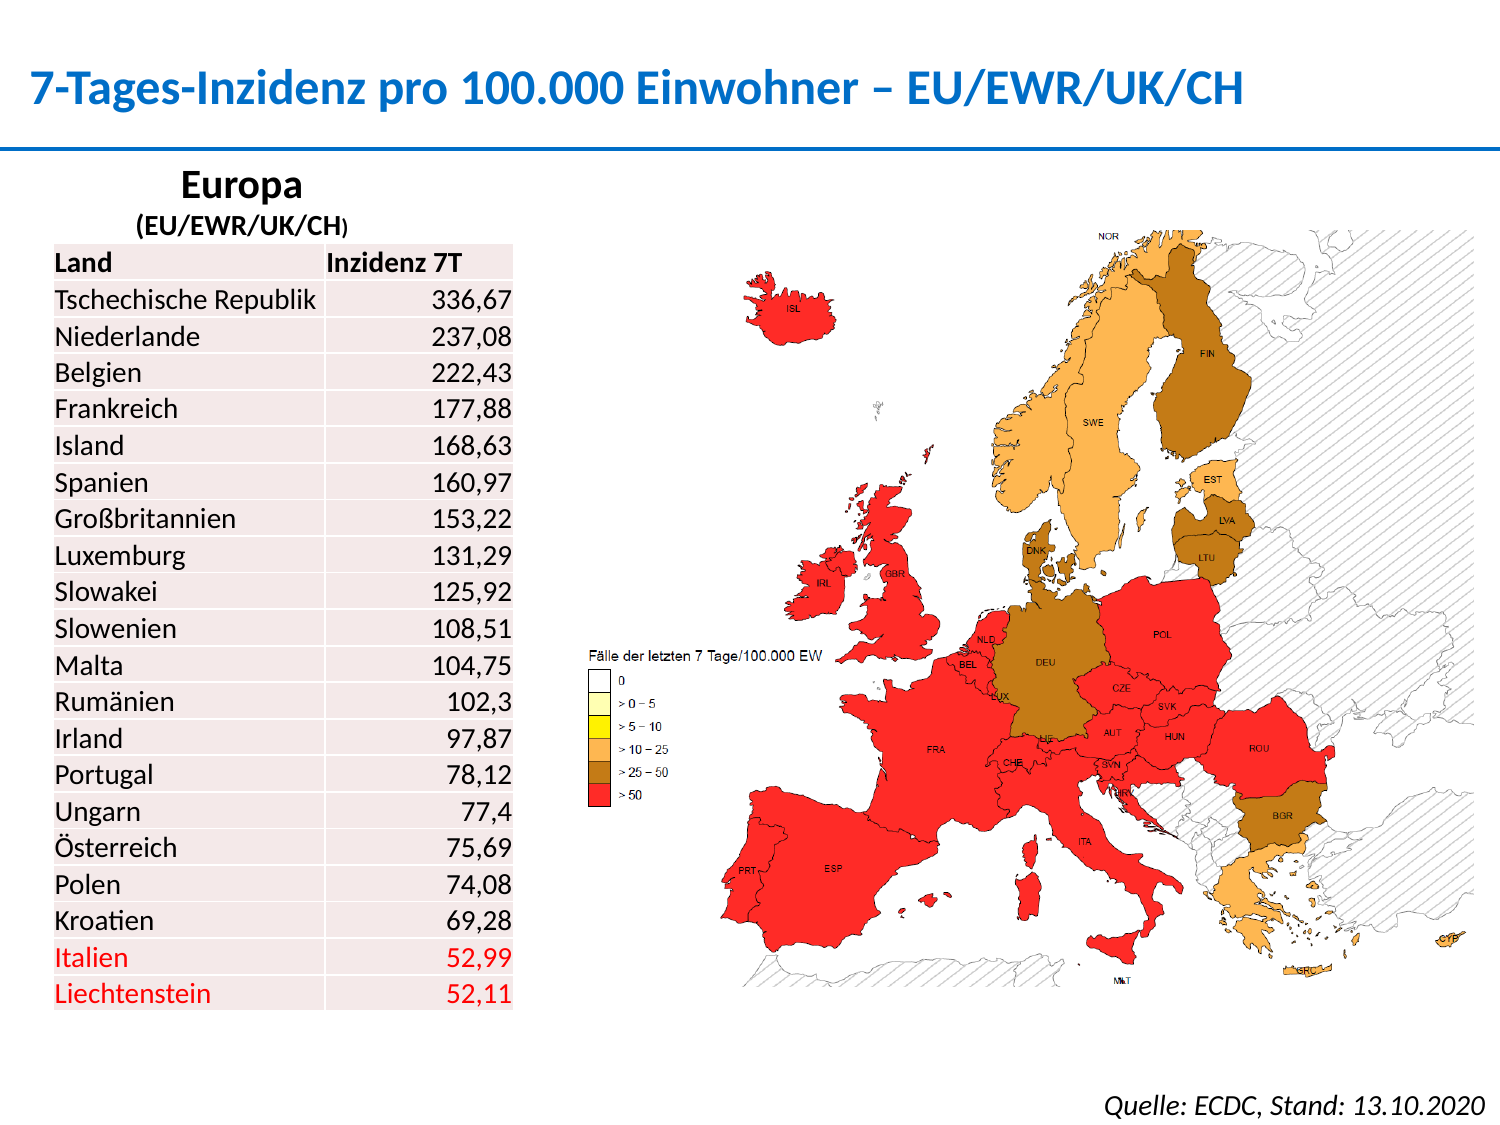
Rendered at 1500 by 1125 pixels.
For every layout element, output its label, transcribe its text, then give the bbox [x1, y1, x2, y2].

table_cell Polen [54, 866, 324, 901]
table_cell 52,99 [326, 939, 513, 974]
table_cell Irland [54, 720, 324, 754]
table_cell 74,08 [326, 866, 513, 901]
table_cell 168,63 [326, 427, 513, 462]
text_box Quelle: ECDC, Stand: 13.10.2020 [968, 1078, 1500, 1125]
table_cell 102,3 [326, 683, 513, 718]
table_cell 153,22 [326, 500, 513, 535]
table_cell 237,08 [326, 318, 513, 352]
table_cell 160,97 [326, 464, 513, 499]
table_cell 222,43 [326, 354, 513, 389]
table_cell Island [54, 427, 324, 462]
table_cell 52,11 [326, 976, 513, 1010]
table_cell 177,88 [326, 391, 513, 425]
table_cell Großbritannien [54, 500, 324, 535]
table_cell Luxemburg [54, 537, 324, 572]
table_cell 75,69 [326, 829, 513, 864]
table_cell Belgien [54, 354, 324, 389]
table_cell Rumänien [54, 683, 324, 718]
table_cell Portugal [54, 756, 324, 791]
table_header Inzidenz 7T [326, 244, 513, 279]
table_cell 131,29 [326, 537, 513, 572]
text_box Europa (EU/EWR/UK/CH) [112, 157, 372, 243]
table_cell Slowenien [54, 610, 324, 645]
table_cell Ungarn [54, 793, 324, 828]
table_cell 108,51 [326, 610, 513, 645]
table_cell Slowakei [54, 573, 324, 608]
text_box 7-Tages-Inzidenz pro 100.000 Einwohner – EU/EWR/UK/CH [29, 54, 1474, 115]
table_cell 336,67 [326, 281, 513, 316]
table_cell 125,92 [326, 573, 513, 608]
table_cell Tschechische Republik [54, 281, 324, 316]
table_cell Frankreich [54, 391, 324, 425]
table_cell 78,12 [326, 756, 513, 791]
table_cell 77,4 [326, 793, 513, 828]
table_cell Liechtenstein [54, 976, 324, 1010]
table_cell 104,75 [326, 647, 513, 681]
table_cell Malta [54, 647, 324, 681]
table_cell Österreich [54, 829, 324, 864]
table_cell Niederlande [54, 318, 324, 352]
table_cell 97,87 [326, 720, 513, 754]
picture [542, 230, 1474, 988]
table_cell 69,28 [326, 902, 513, 937]
table_cell Italien [54, 939, 324, 974]
table_cell Spanien [54, 464, 324, 499]
table_header Land [54, 244, 324, 279]
table_cell Kroatien [54, 902, 324, 937]
